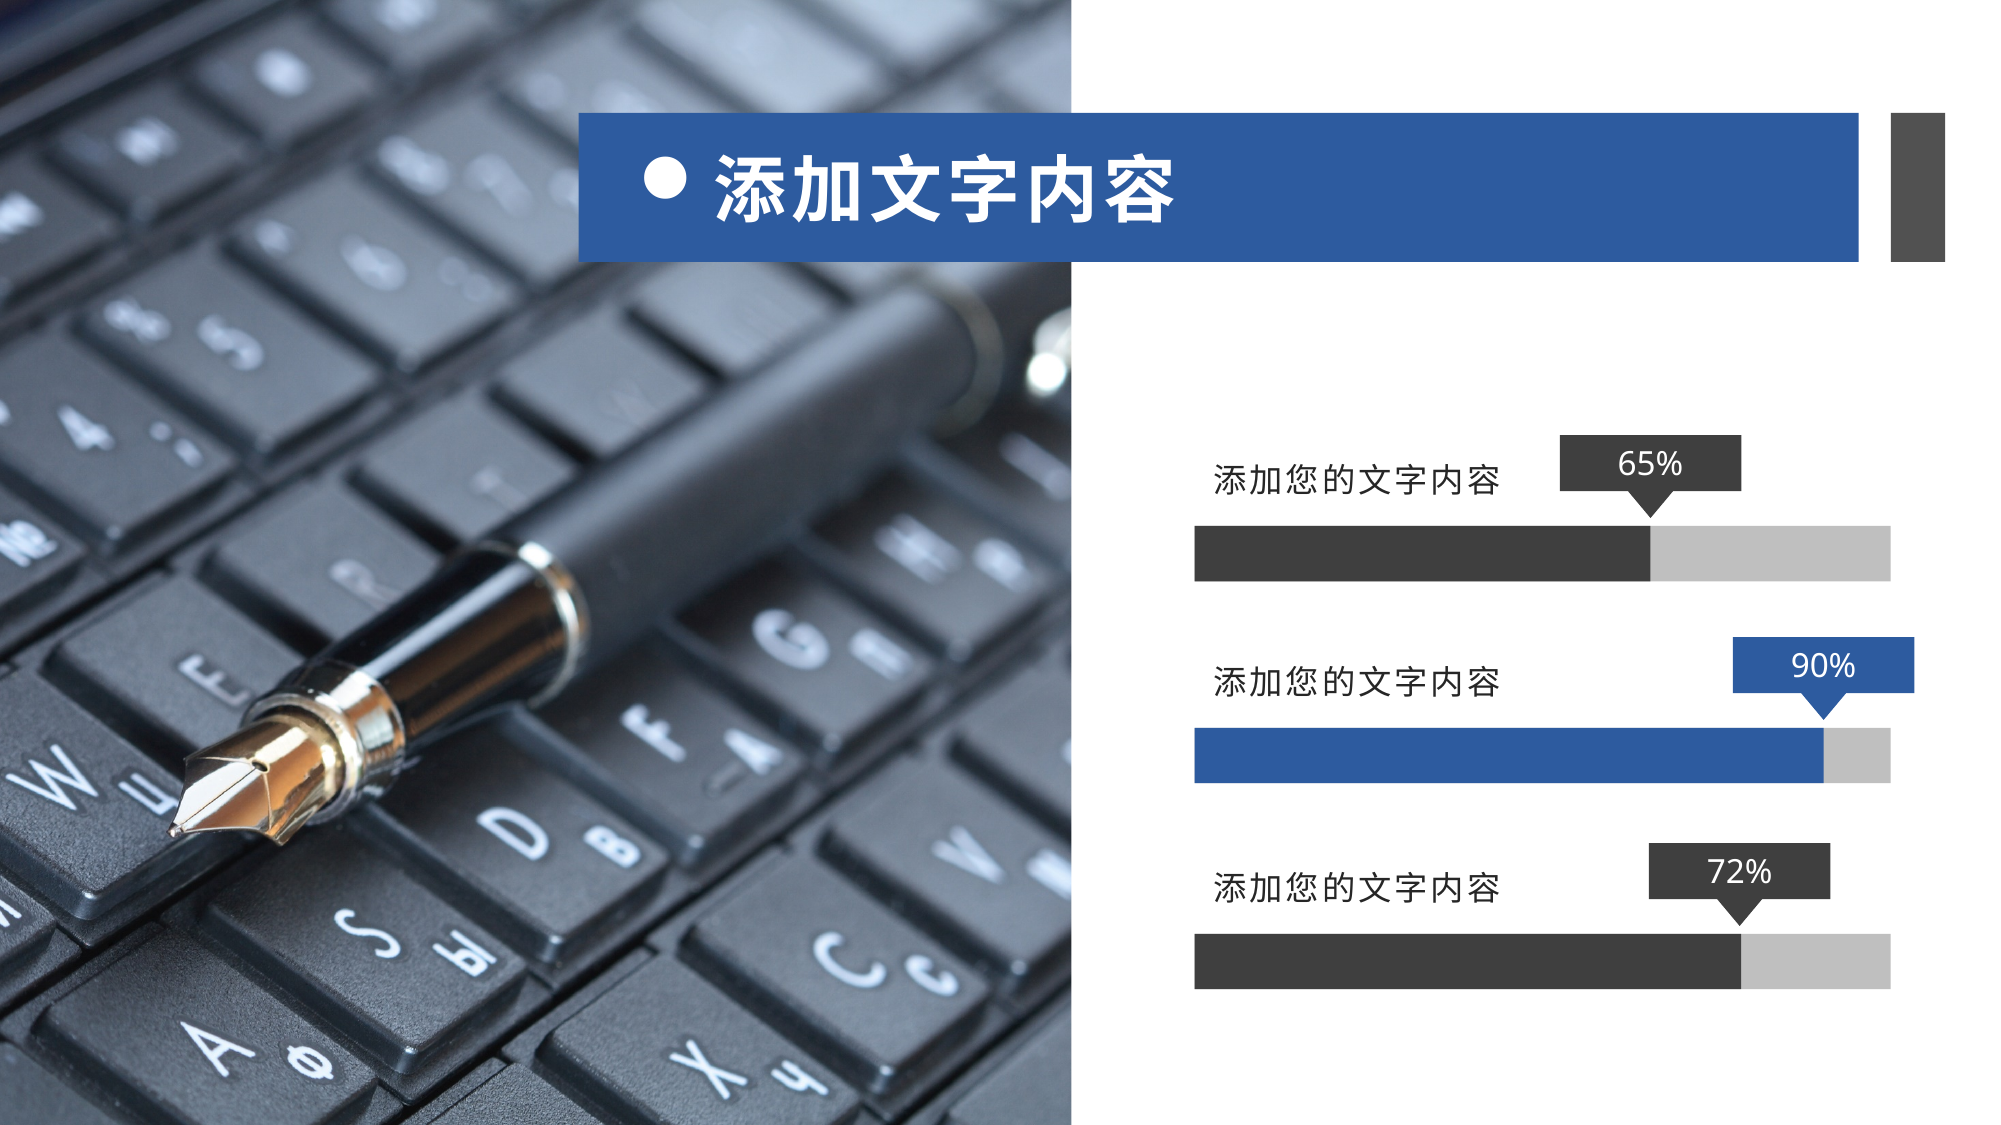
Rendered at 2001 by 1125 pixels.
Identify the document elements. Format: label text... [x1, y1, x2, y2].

text_box 添加文字内容 [1072, 135, 1441, 238]
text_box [1194, 430, 1891, 582]
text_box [1194, 838, 1891, 990]
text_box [1194, 632, 1915, 784]
text_box [1890, 112, 1946, 263]
text_box [1072, 112, 1860, 263]
picture [0, 0, 1072, 1125]
